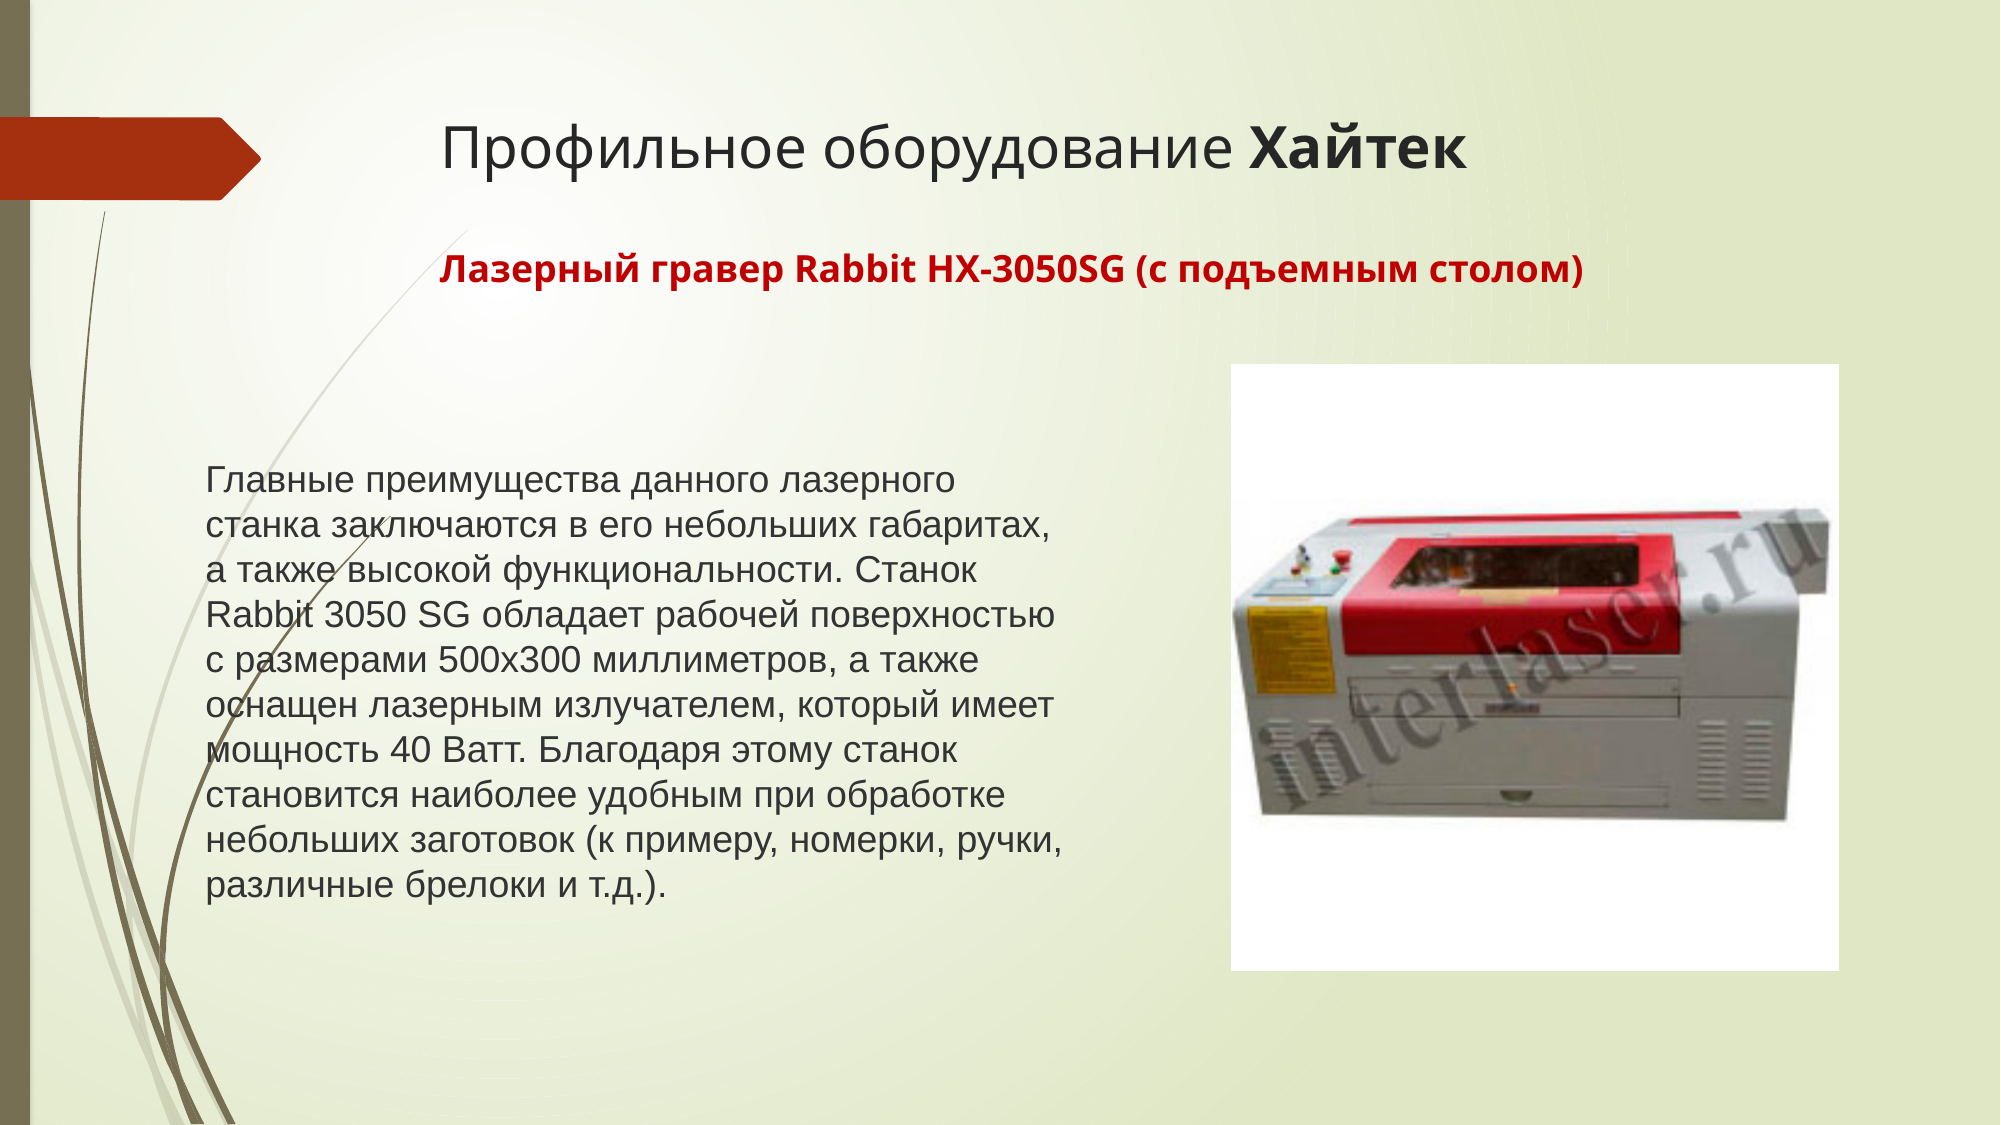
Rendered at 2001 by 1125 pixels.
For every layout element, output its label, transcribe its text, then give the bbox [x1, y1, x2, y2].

list [424, 350, 1888, 970]
title Профильное оборудование Хайтек [425, 102, 1888, 313]
text_box Лазерный гравер Rabbit НХ-3050SG (с подъемным столом) [424, 237, 1839, 298]
picture [1231, 363, 1839, 971]
text_box Главные преимущества данного лазерного станка заключаются в его небольших габаритах, а также высокой функциональности. Станок Rabbit 3050 SG обладает рабочей поверхностью с размерами 500х300 миллиметров, а также оснащен лазерным излучателем, который имеет мощность 40 Ватт. Благодаря этому станок становится наиболее удобным при обработке небольших заготовок (к примеру, номерки, ручки, различные брелоки и т.д.). [190, 447, 1087, 913]
